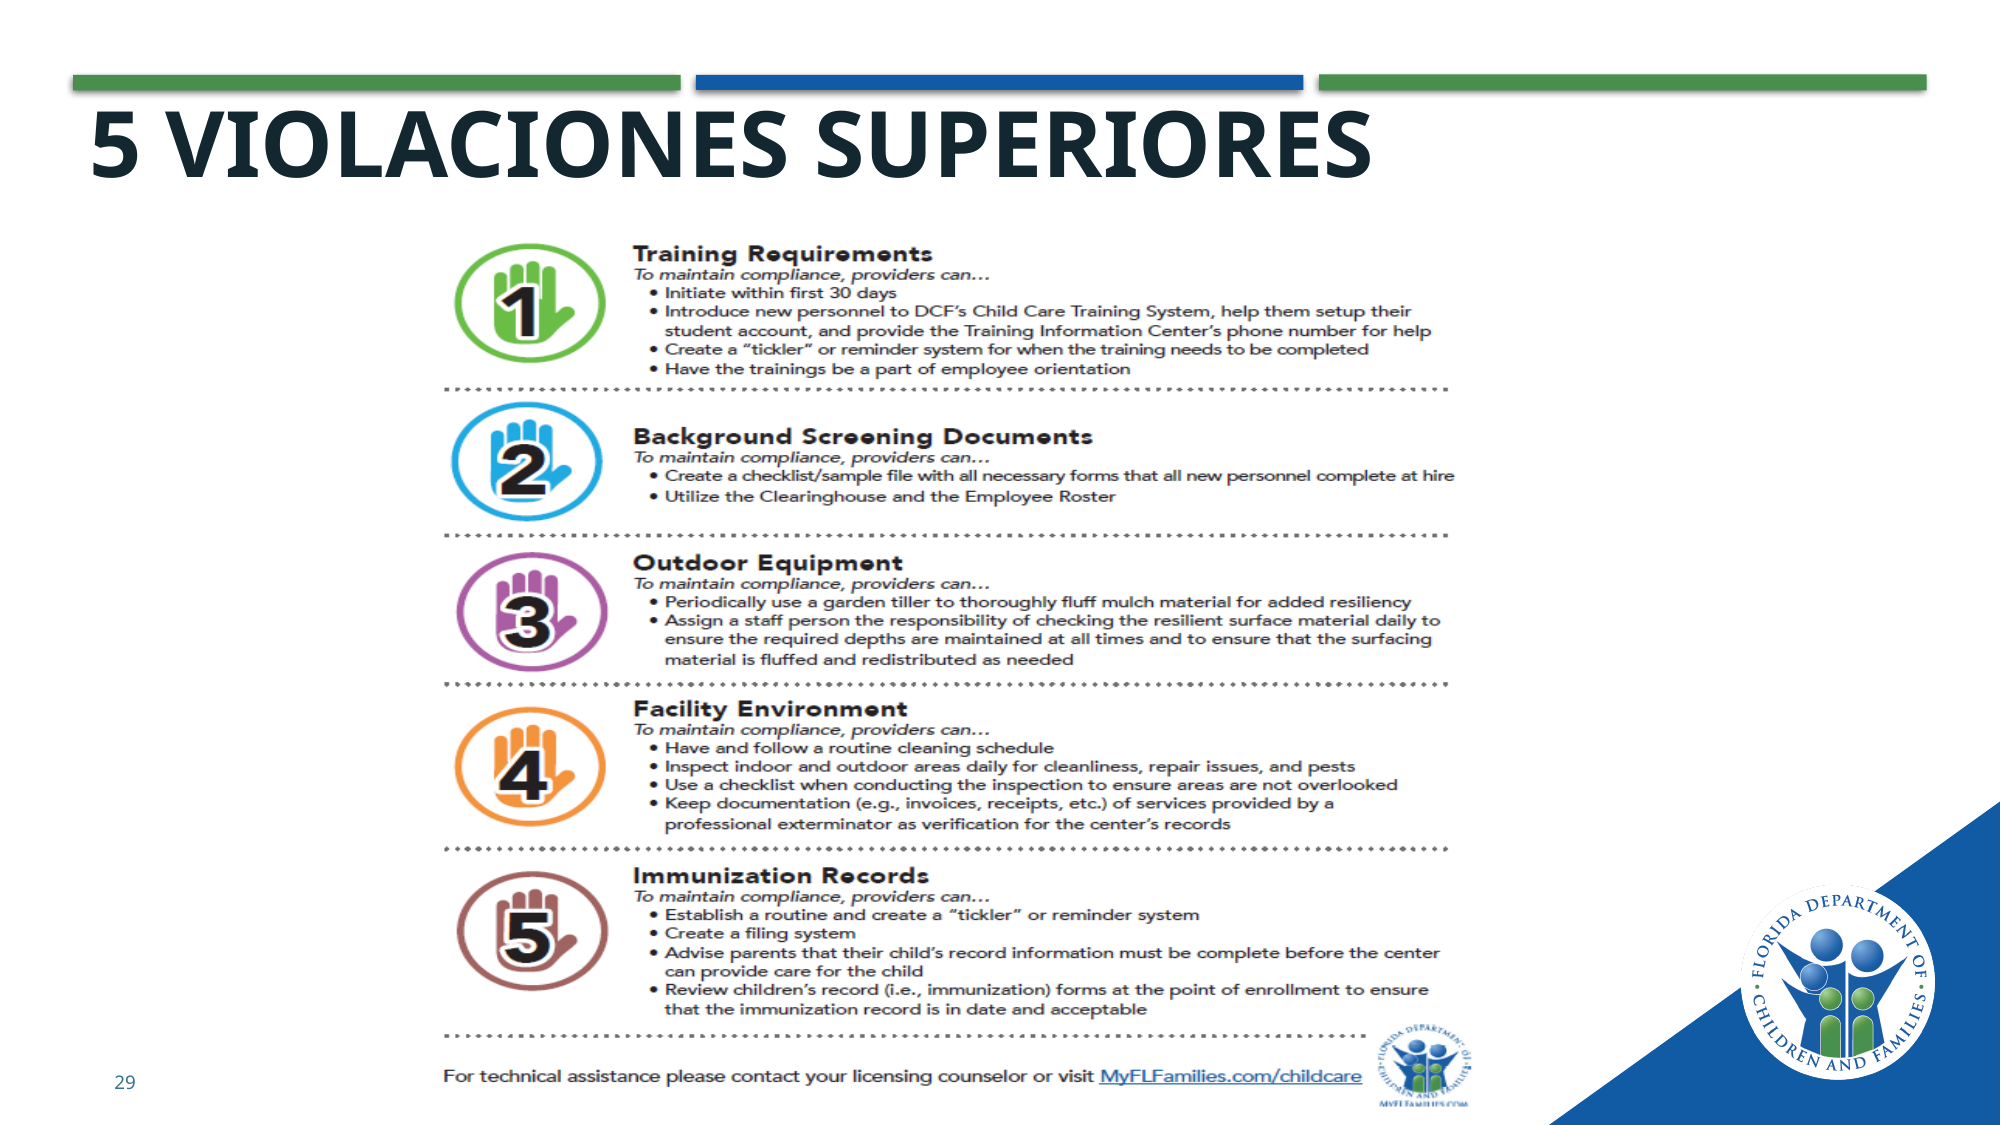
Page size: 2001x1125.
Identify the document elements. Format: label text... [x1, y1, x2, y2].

slide_number 29 [99, 1053, 273, 1114]
picture [1740, 884, 1935, 1080]
picture [423, 231, 1490, 1115]
title 5 Violaciones superiores [74, 78, 1884, 171]
